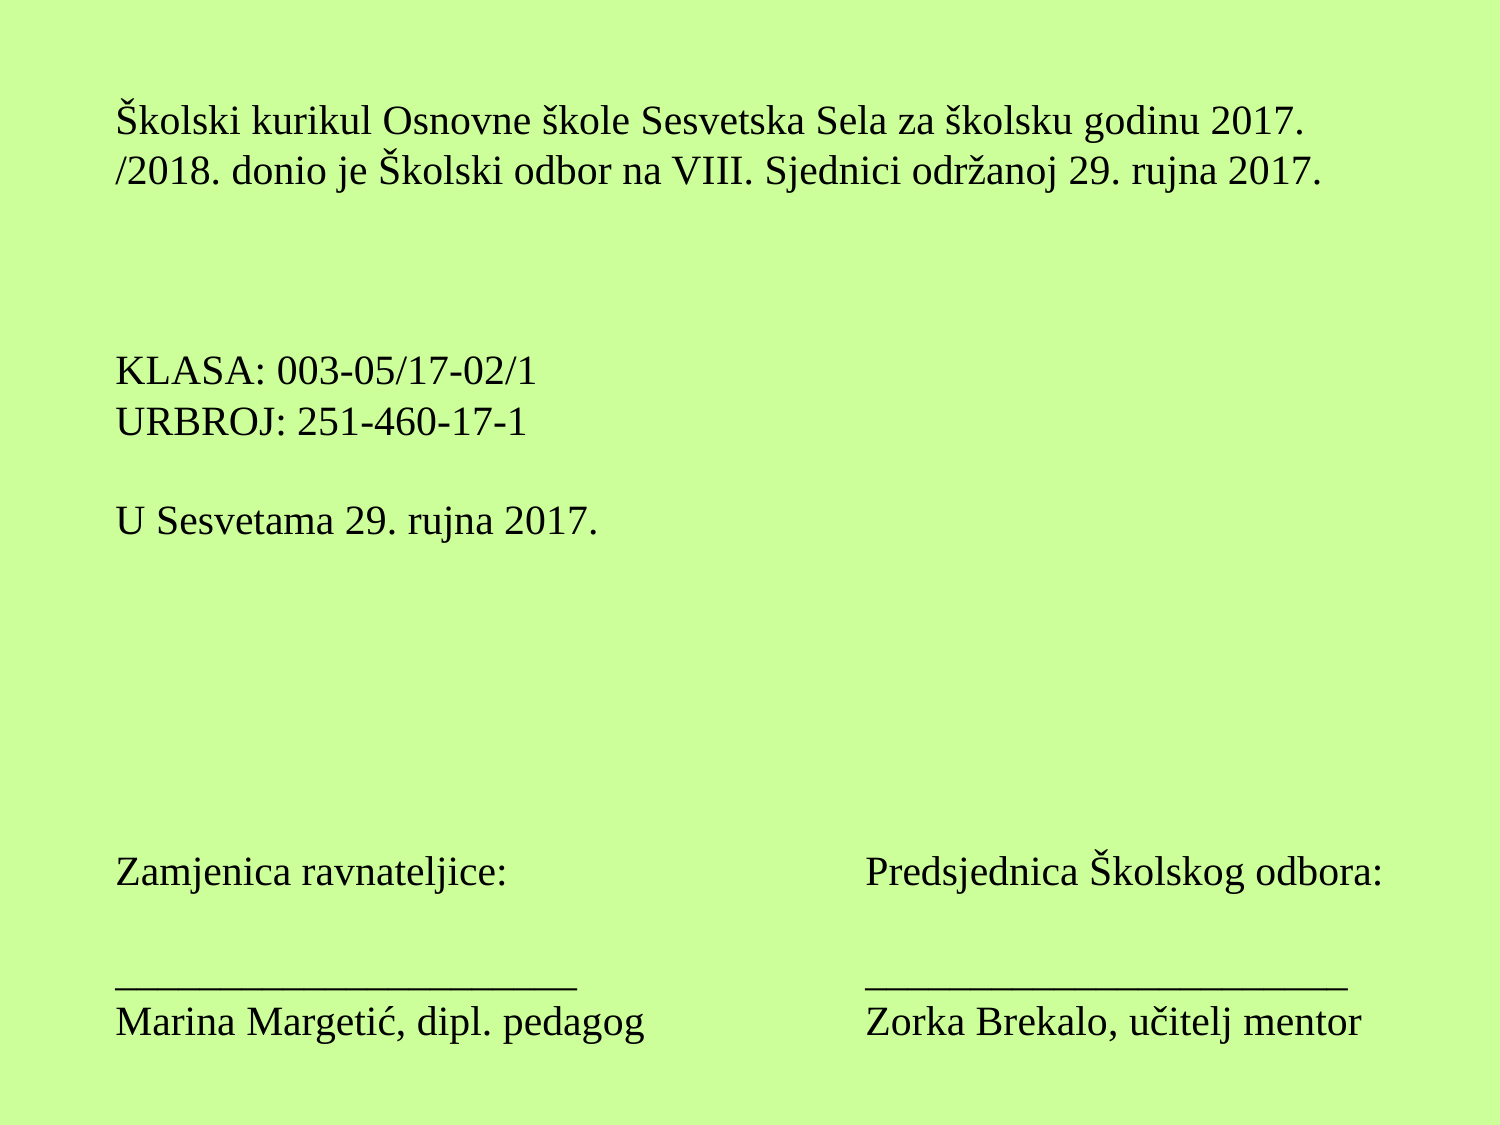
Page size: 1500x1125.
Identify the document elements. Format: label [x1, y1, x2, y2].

table_cell [304, 866, 308, 884]
table_cell [1225, 1016, 1229, 1042]
table_cell [951, 1016, 962, 1034]
table_cell [979, 1008, 999, 1034]
table_cell [1145, 866, 1152, 884]
table_cell [207, 1016, 214, 1034]
table_cell [869, 858, 879, 884]
table_cell [118, 858, 137, 884]
table_cell [119, 1008, 135, 1034]
table_cell [1254, 1016, 1261, 1034]
table_cell [1116, 857, 1120, 884]
table_cell [319, 1030, 334, 1042]
table_cell [1061, 1016, 1072, 1034]
table_cell [170, 866, 177, 884]
table_cell [1306, 866, 1316, 884]
table_cell [461, 867, 472, 885]
table_cell [1183, 1013, 1190, 1035]
table_cell [338, 1017, 352, 1035]
table_cell [441, 1016, 445, 1034]
table_cell [550, 1007, 560, 1034]
table_cell [1228, 880, 1243, 892]
table_cell [336, 866, 347, 885]
table_cell [1305, 1016, 1312, 1034]
table_cell [1278, 1017, 1292, 1035]
table_cell [1267, 866, 1274, 884]
table_cell [1092, 859, 1109, 883]
table_cell [585, 1030, 601, 1042]
table_cell [506, 1016, 515, 1043]
table_cell [1320, 867, 1325, 884]
table_cell [1193, 1016, 1208, 1035]
table_cell [1257, 867, 1262, 884]
table_cell [324, 867, 331, 884]
table_cell [1152, 1017, 1163, 1035]
table_cell [458, 1016, 468, 1034]
table_cell [990, 857, 1005, 885]
table_cell [636, 1015, 641, 1027]
table_cell [972, 867, 986, 885]
table_cell [1278, 867, 1287, 885]
table_cell [1284, 857, 1294, 884]
table_cell [277, 866, 288, 884]
table_cell [526, 1017, 540, 1035]
table_cell [205, 866, 220, 885]
table_cell [256, 867, 268, 885]
table_cell [272, 1008, 280, 1034]
table_cell [868, 1008, 887, 1034]
table_cell [627, 1030, 643, 1041]
table_cell [304, 1016, 308, 1034]
table_cell [1330, 866, 1337, 884]
table_cell [246, 866, 250, 884]
table_cell [408, 867, 422, 885]
table_cell [250, 1008, 266, 1034]
text_box [100, 85, 1436, 641]
table_cell [891, 866, 895, 884]
table_cell [1135, 867, 1140, 884]
table_cell [544, 1017, 553, 1035]
table_cell [880, 859, 886, 873]
table_cell [369, 1016, 373, 1034]
table_cell [145, 866, 156, 884]
table_cell [141, 1008, 149, 1034]
